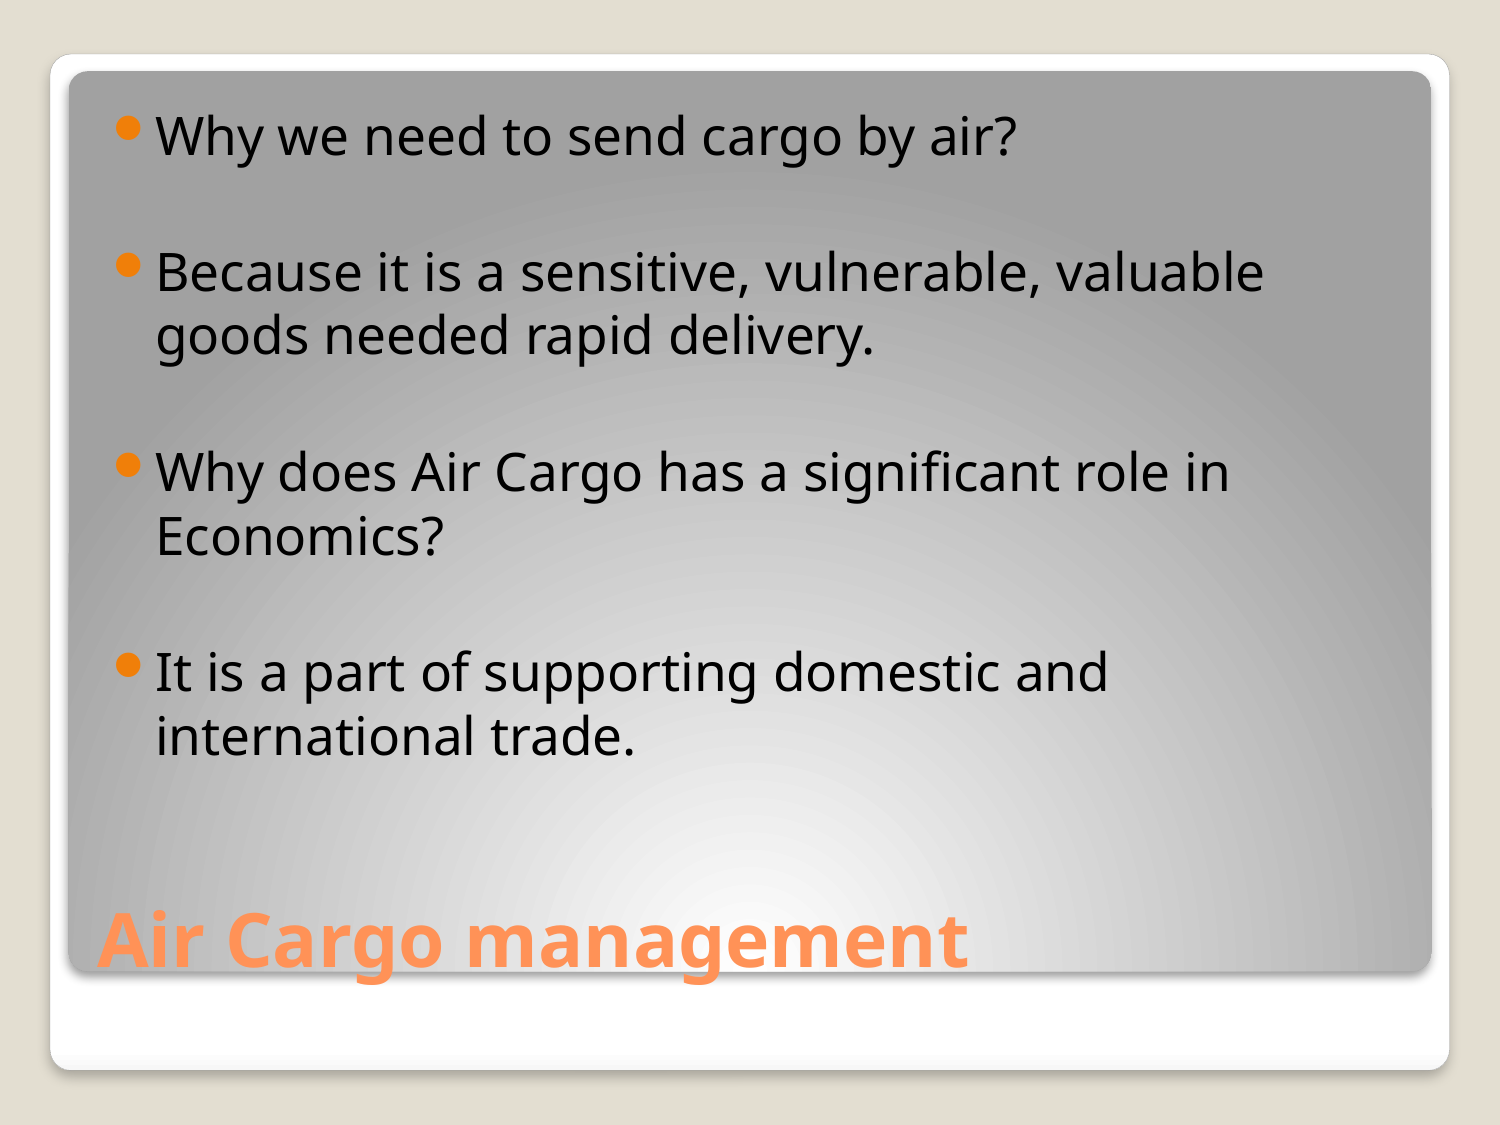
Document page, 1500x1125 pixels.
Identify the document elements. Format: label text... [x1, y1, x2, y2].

list Why we need to send cargo by air? Because it is a sensitive, vulnerable, valuable goods needed rapid delivery. Why does Air Cargo has a significant role in Economics? It is a part of supporting domestic and international trade. [82, 86, 1425, 774]
title Air Cargo management [82, 817, 1425, 990]
